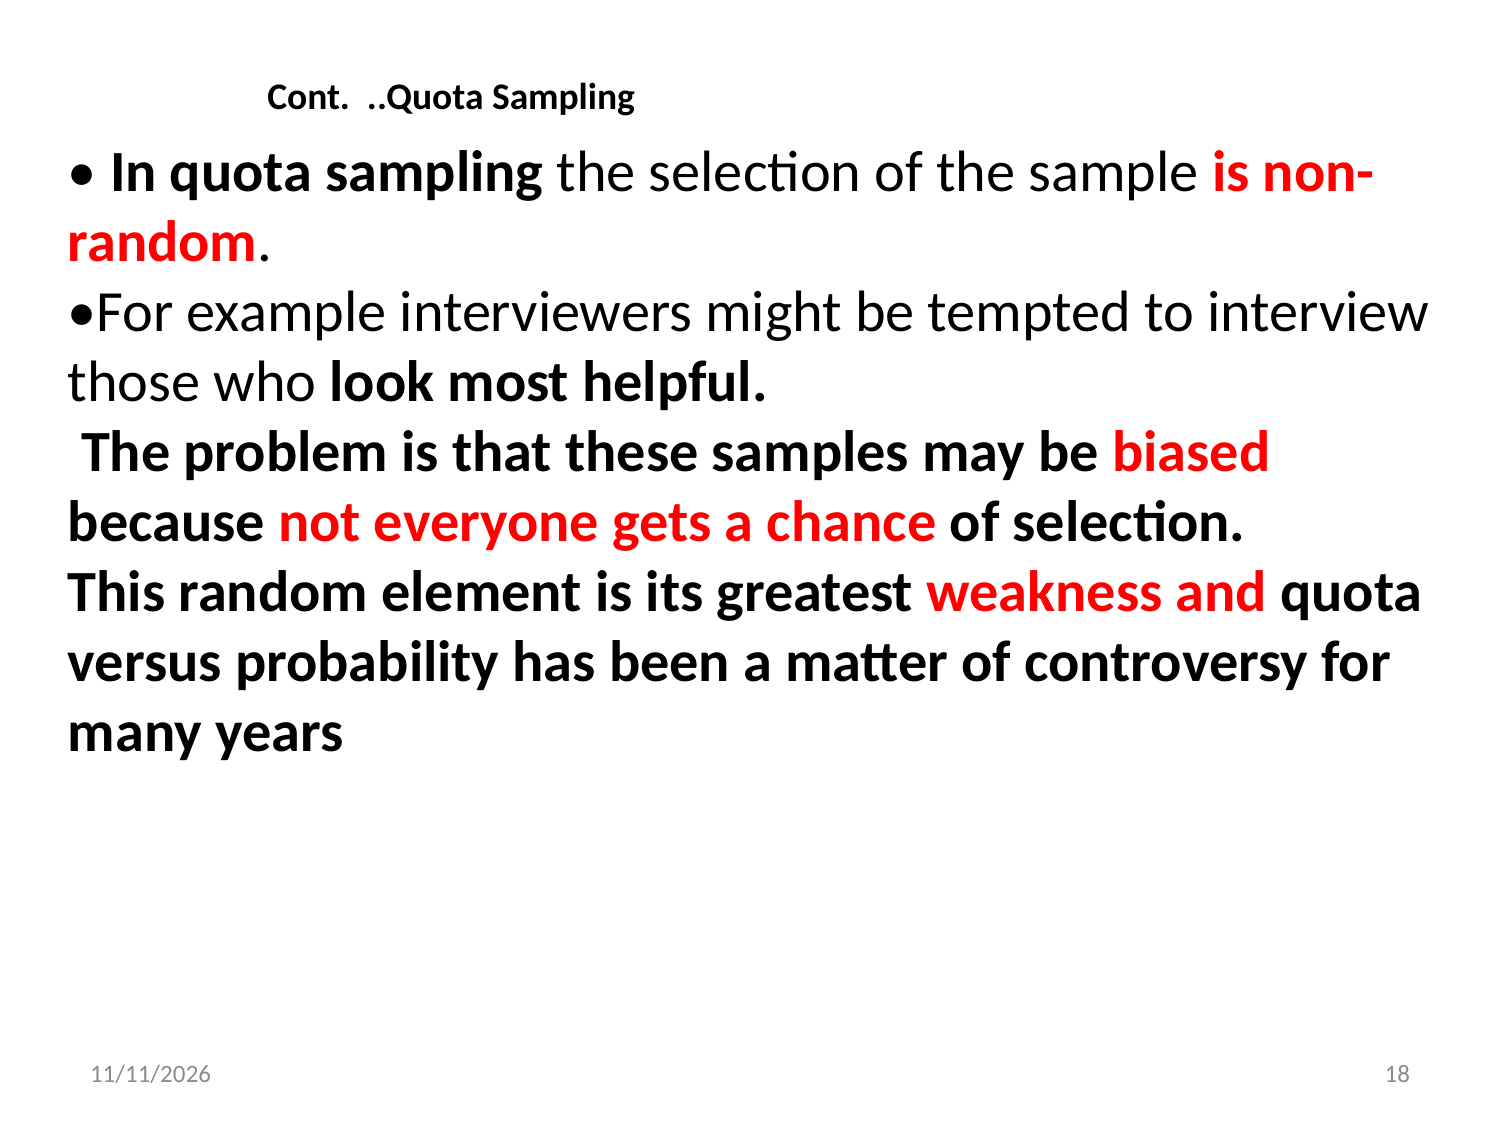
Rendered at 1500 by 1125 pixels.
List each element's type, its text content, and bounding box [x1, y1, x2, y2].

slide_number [75, 1042, 425, 1103]
text_box • In quota sampling the selection of the sample is non-random. •For example interviewers might be tempted to interview those who look most helpful. The problem is that these samples may be biased because not everyone gets a chance of selection. This random element is its greatest weakness and quota versus probability has been a matter of controversy for many years [53, 125, 1471, 770]
slide_number 18 [1074, 1042, 1425, 1103]
text_box Cont. ..Quota Sampling [252, 64, 715, 125]
